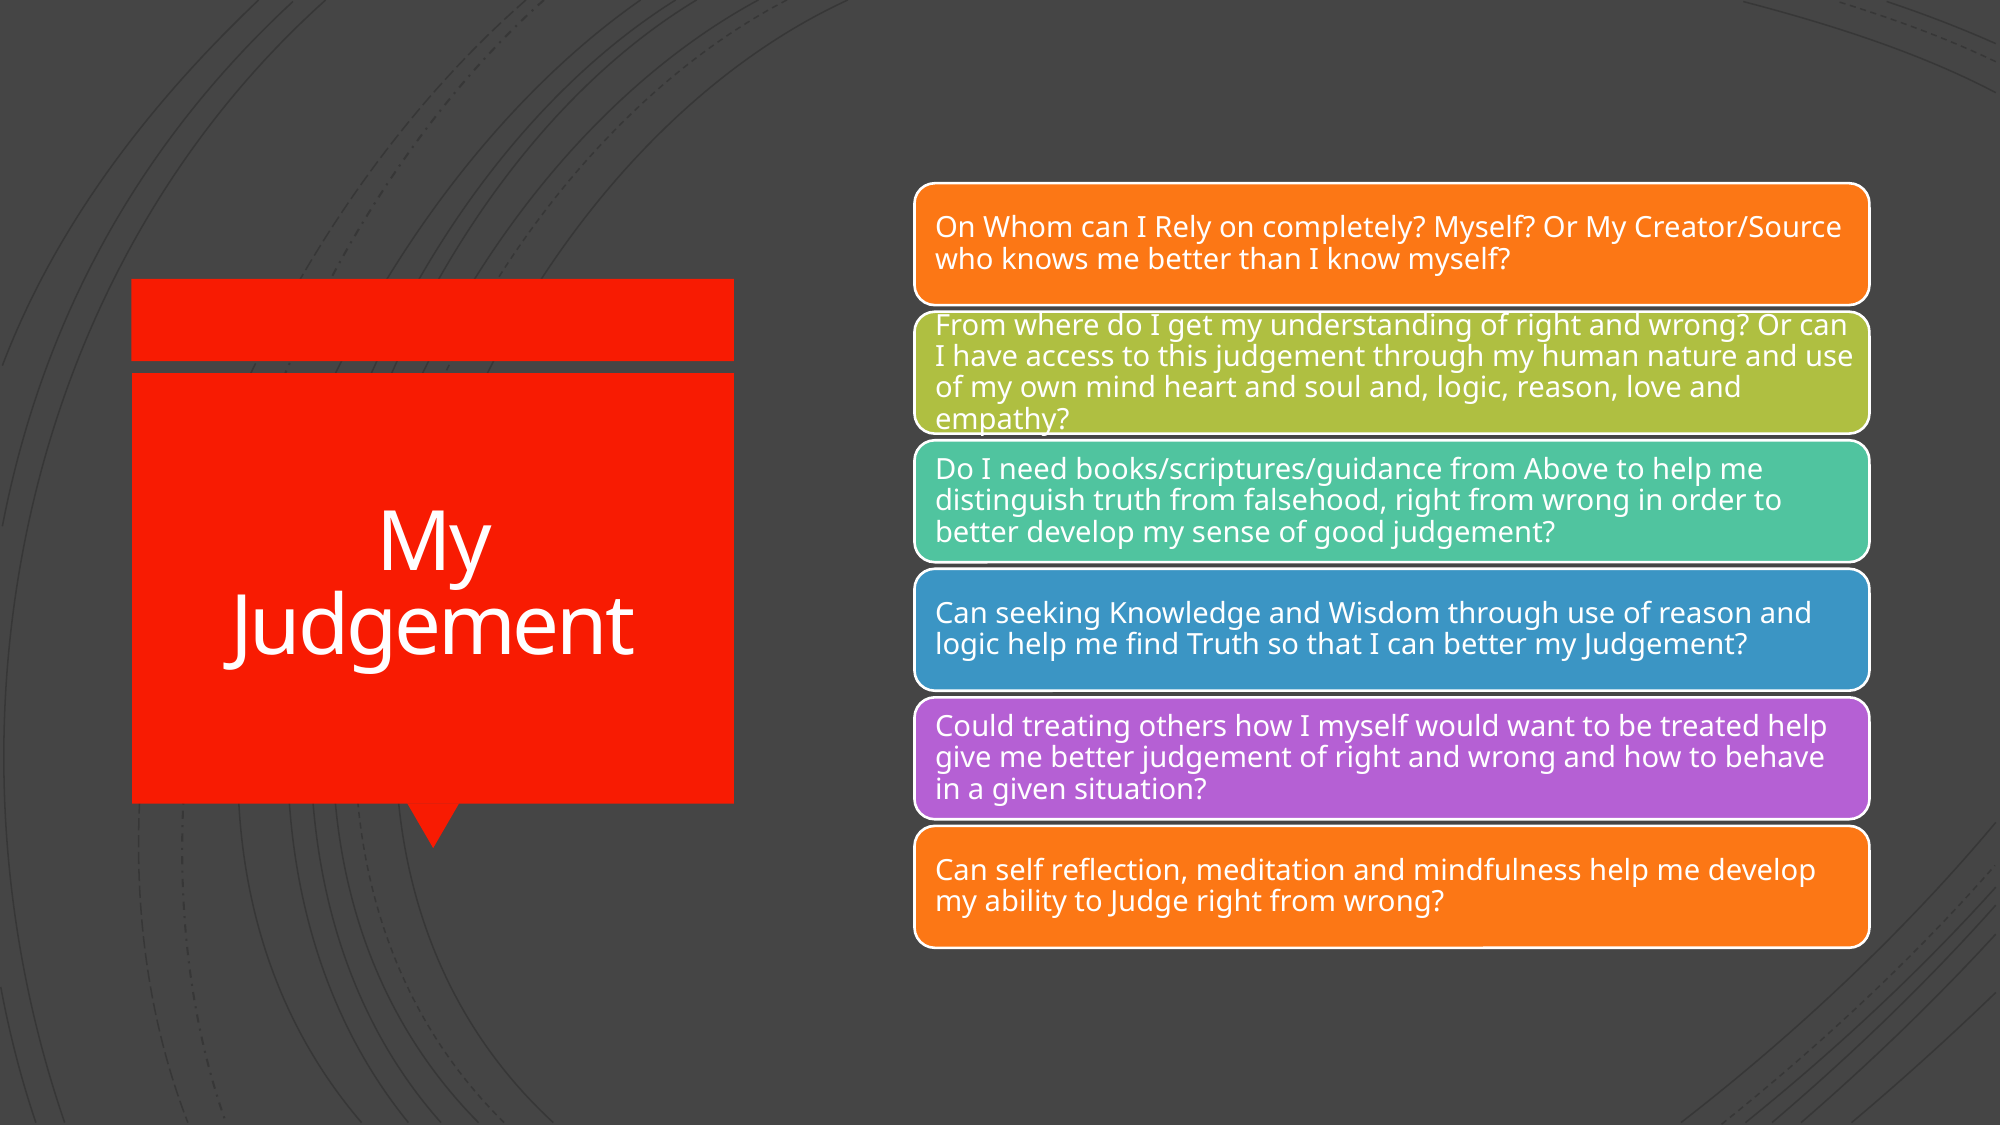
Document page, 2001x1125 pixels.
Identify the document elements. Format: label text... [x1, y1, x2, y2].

title My Judgement [145, 385, 720, 789]
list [914, 131, 1870, 1000]
